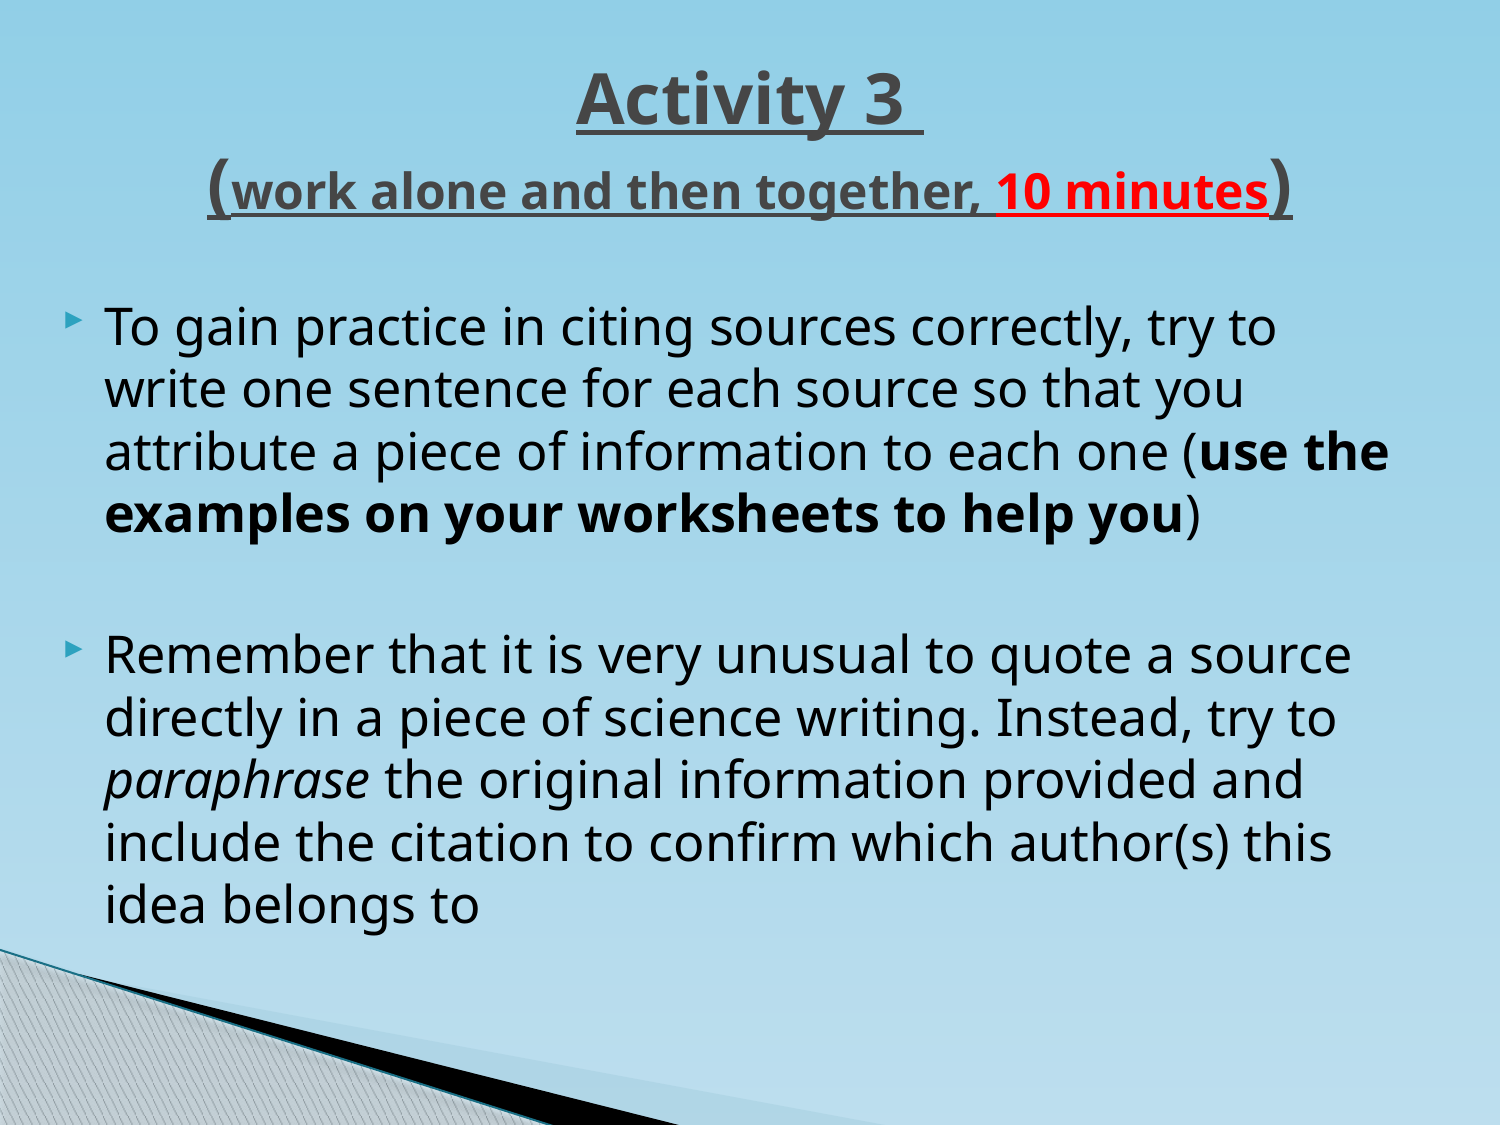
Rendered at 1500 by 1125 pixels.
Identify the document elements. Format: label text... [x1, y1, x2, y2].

list To gain practice in citing sources correctly, try to write one sentence for each source so that you attribute a piece of information to each one (use the examples on your worksheets to help you) Remember that it is very unusual to quote a source directly in a piece of science writing. Instead, try to paraphrase the original information provided and include the citation to confirm which author(s) this idea belongs to [29, 285, 1425, 1125]
title Activity 3 (work alone and then together, 10 minutes) [75, 45, 1425, 233]
